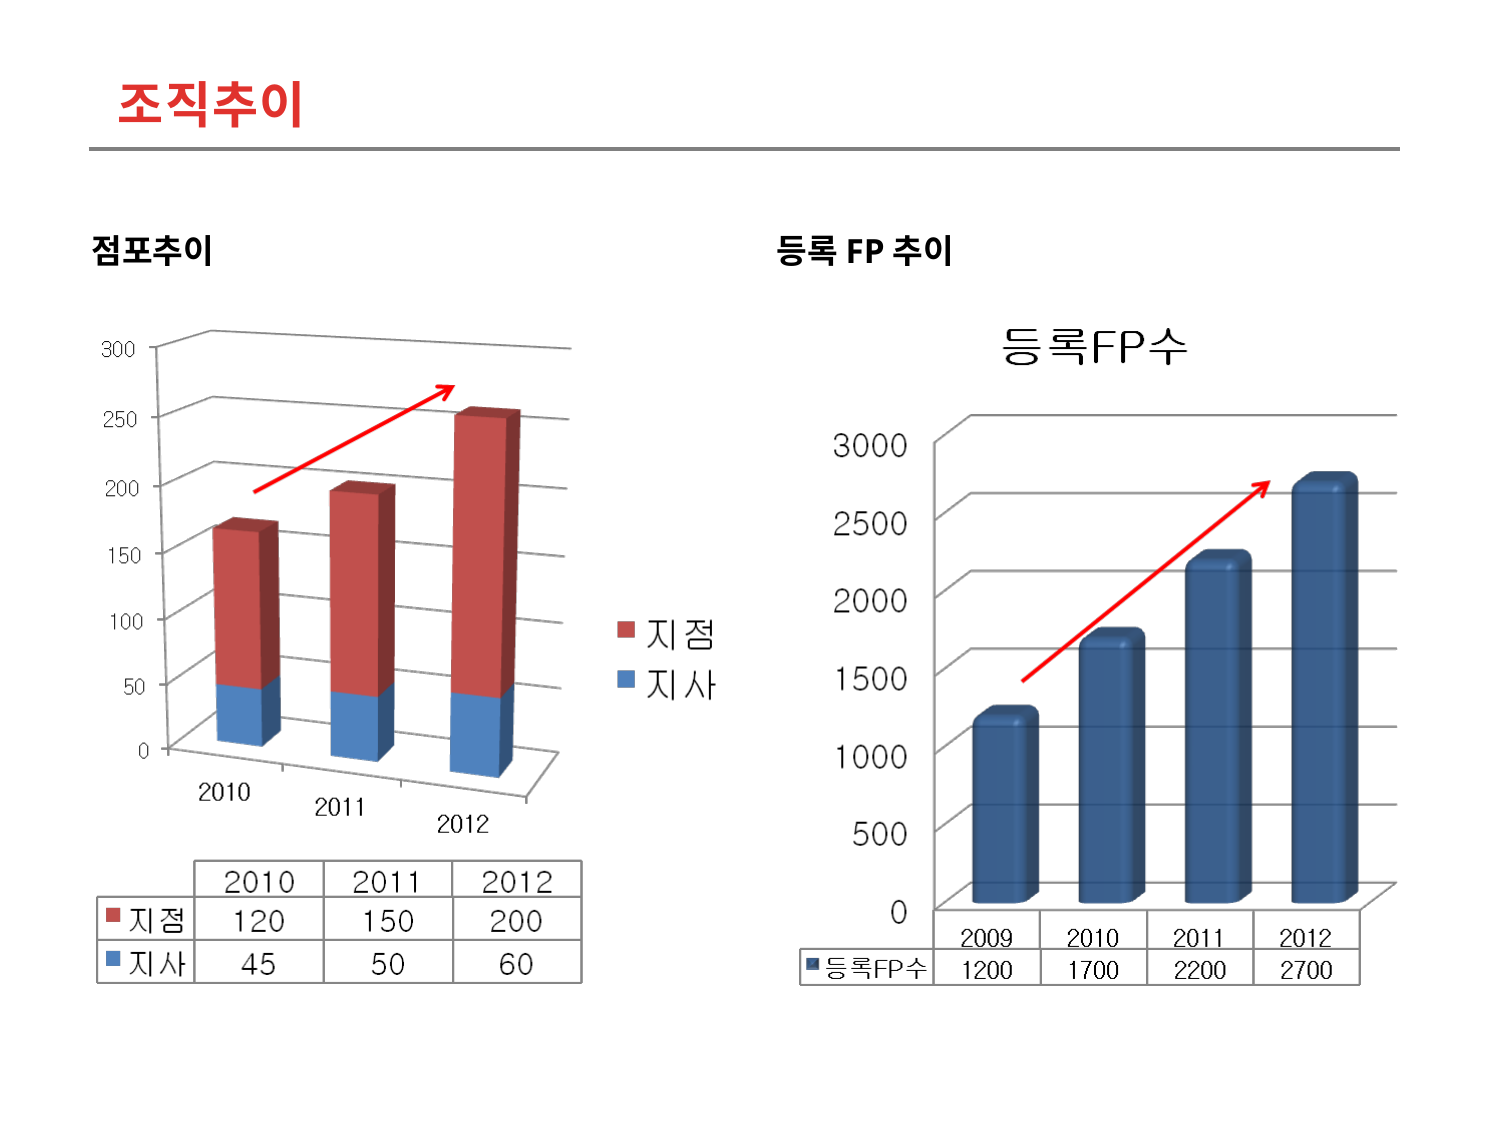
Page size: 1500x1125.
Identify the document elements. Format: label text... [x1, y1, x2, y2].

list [753, 294, 1434, 1014]
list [66, 294, 747, 1014]
list 점포추이 [76, 172, 740, 278]
list 등록FP추이 [761, 172, 1425, 278]
text_box 조직추이 [103, 66, 320, 142]
